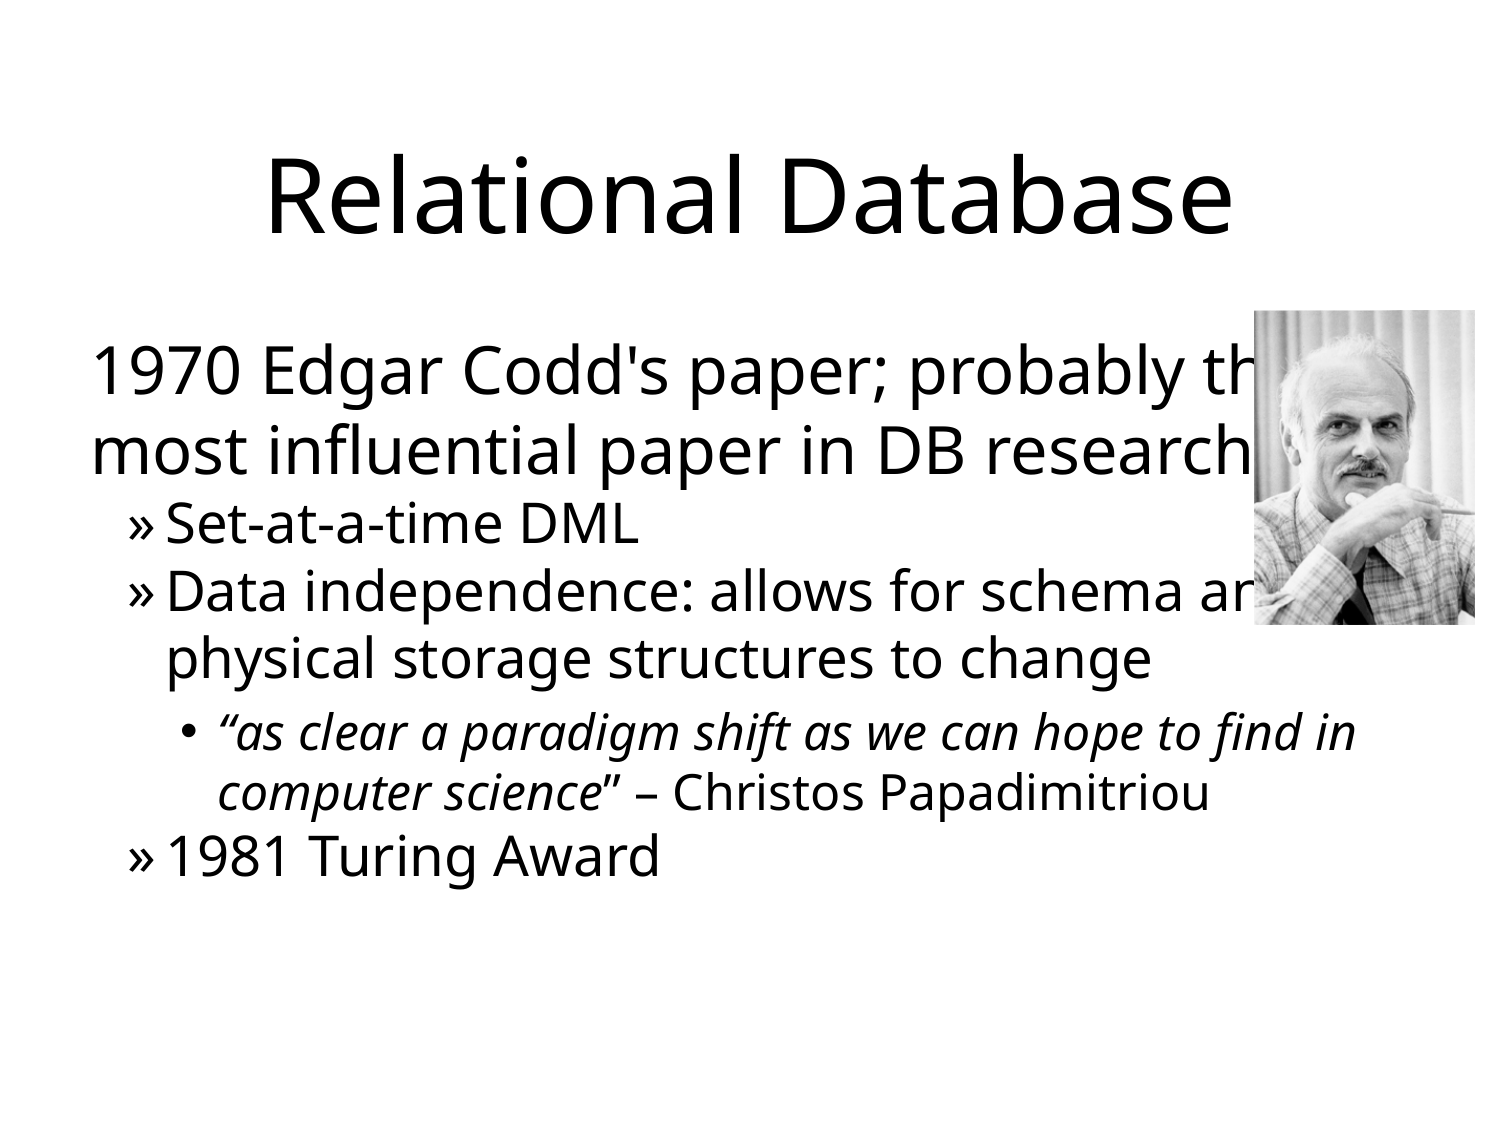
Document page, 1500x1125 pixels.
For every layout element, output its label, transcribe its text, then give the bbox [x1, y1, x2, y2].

list 1970 Edgar Codd's paper; probably the most influential paper in DB research Set-at-a-time DML Data independence: allows for schema and physical storage structures to change “as clear a paradigm shift as we can hope to find in computer science” – Christos Papadimitriou 1981 Turing Award [74, 319, 1426, 1013]
picture [1253, 310, 1476, 626]
title Relational Database [74, 97, 1426, 286]
